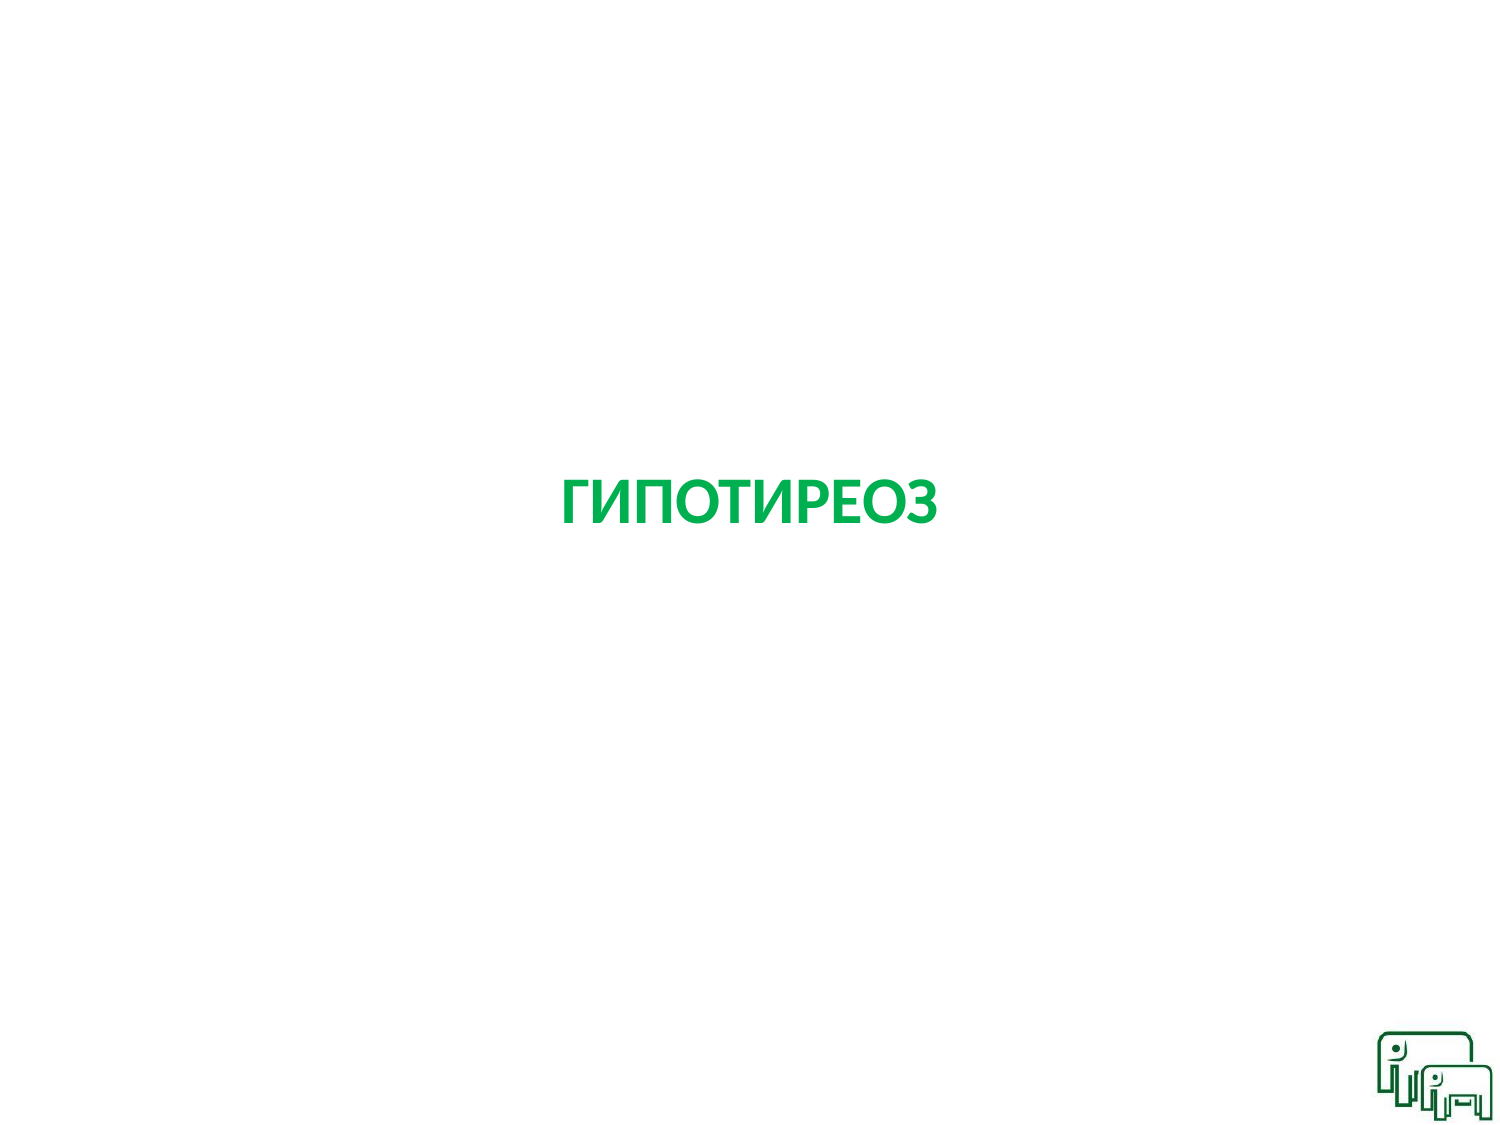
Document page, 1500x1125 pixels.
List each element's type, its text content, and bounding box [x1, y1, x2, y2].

picture [1370, 1019, 1500, 1125]
list ГИПОТИРЕОЗ [75, 262, 1425, 1005]
